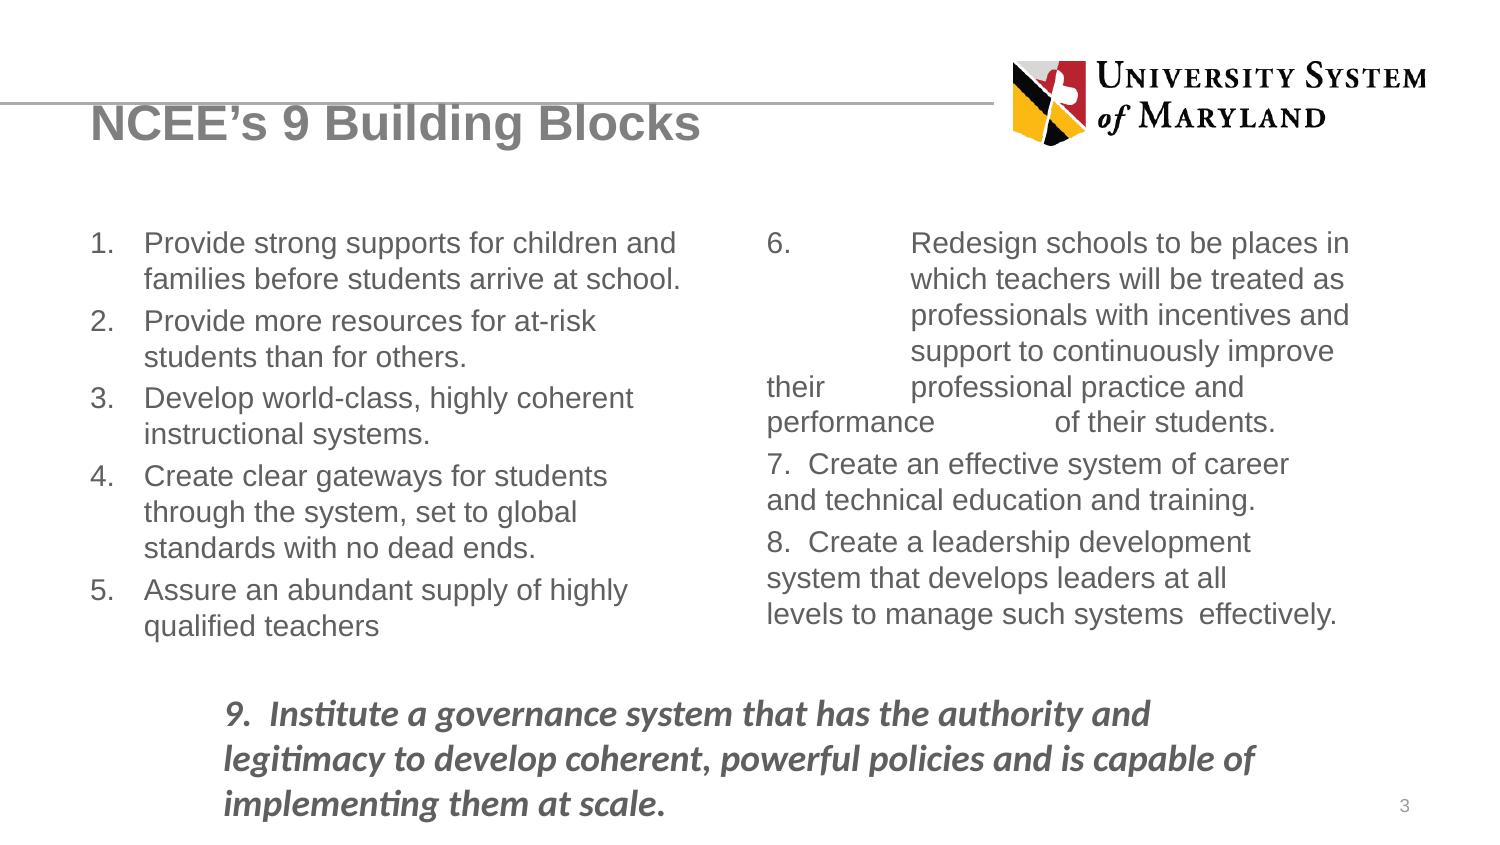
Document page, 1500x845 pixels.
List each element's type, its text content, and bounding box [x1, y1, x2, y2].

list 6. Redesign schools to be places in which teachers will be treated as professionals with incentives and support to continuously improve their professional practice and performance of their students. 7. Create an effective system of career and technical education and training. 8. Create a leadership development system that develops leaders at all levels to manage such systems effectively. [751, 215, 1375, 696]
slide_number 3 [1295, 783, 1425, 828]
text_box 9. Institute a governance system that has the authority and legitimacy to develop coherent, powerful policies and is capable of implementing them at scale. [208, 681, 1295, 832]
list Provide strong supports for children and families before students arrive at school. Provide more resources for at-risk students than for others. Develop world-class, highly coherent instructional systems. Create clear gateways for students through the system, set to global standards with no dead ends. Assure an abundant supply of highly qualified teachers [75, 215, 698, 677]
picture [1013, 61, 1426, 146]
title NCEE’s 9 Building Blocks [75, 82, 909, 207]
